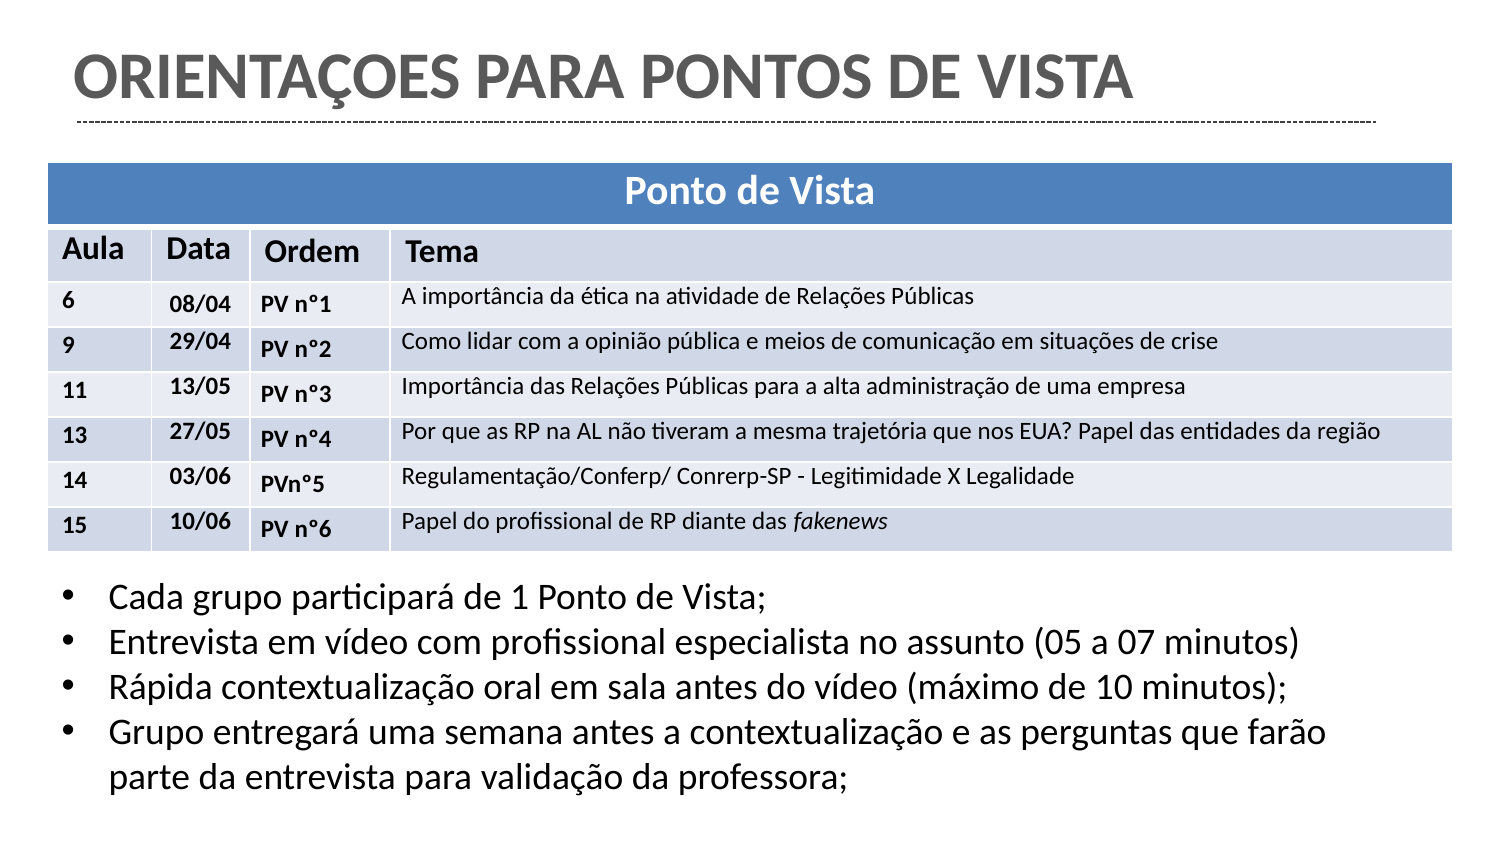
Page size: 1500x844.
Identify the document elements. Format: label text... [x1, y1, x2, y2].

table_cell 10/06 [152, 508, 249, 551]
table_cell 6 [48, 283, 151, 326]
table_cell Papel do profissional de RP diante das fakenews [391, 508, 1452, 551]
table_cell 13 [48, 418, 151, 461]
table_cell Tema [391, 230, 1452, 281]
table_cell Regulamentação/Conferp/ Conrerp-SP - Legitimidade X Legalidade [391, 463, 1452, 506]
table_cell PV nº6 [251, 508, 389, 551]
text_box Cada grupo participará de 1 Ponto de Vista; Entrevista em vídeo com profissional especialista no assunto (05 a 07 minutos) Rápida contextualização oral em sala antes do vídeo (máximo de 10 minutos); Grupo entregará uma semana antes a contextualização e as perguntas que farão parte da entrevista para validação da professora; [46, 564, 1431, 805]
table_cell 03/06 [152, 463, 249, 506]
table_cell Por que as RP na AL não tiveram a mesma trajetória que nos EUA? Papel das entidades da região [391, 418, 1452, 461]
table_cell Data [152, 230, 249, 281]
table_cell Importância das Relações Públicas para a alta administração de uma empresa [391, 373, 1452, 416]
table_cell 11 [48, 373, 151, 416]
table_cell PV nº1 [251, 283, 389, 326]
text_box ORIENTAÇOES PARA PONTOS DE VISTA [58, 24, 1429, 119]
table_cell PV nº4 [251, 418, 389, 461]
table_cell Aula [48, 230, 151, 281]
table_header Ponto de Vista [48, 163, 1452, 224]
table_cell 14 [48, 463, 151, 506]
table_cell Como lidar com a opinião pública e meios de comunicação em situações de crise [391, 328, 1452, 371]
table_cell 27/05 [152, 418, 249, 461]
table_cell PVnº5 [251, 463, 389, 506]
table_cell Ordem [251, 230, 389, 281]
table_cell 13/05 [152, 373, 249, 416]
table_cell 08/04 [152, 283, 249, 326]
table_cell PV nº2 [251, 328, 389, 371]
table_cell 29/04 [152, 328, 249, 371]
table_cell PV nº3 [251, 373, 389, 416]
table_cell 9 [48, 328, 151, 371]
table_cell A importância da ética na atividade de Relações Públicas [391, 283, 1452, 326]
table_cell 15 [48, 508, 151, 551]
